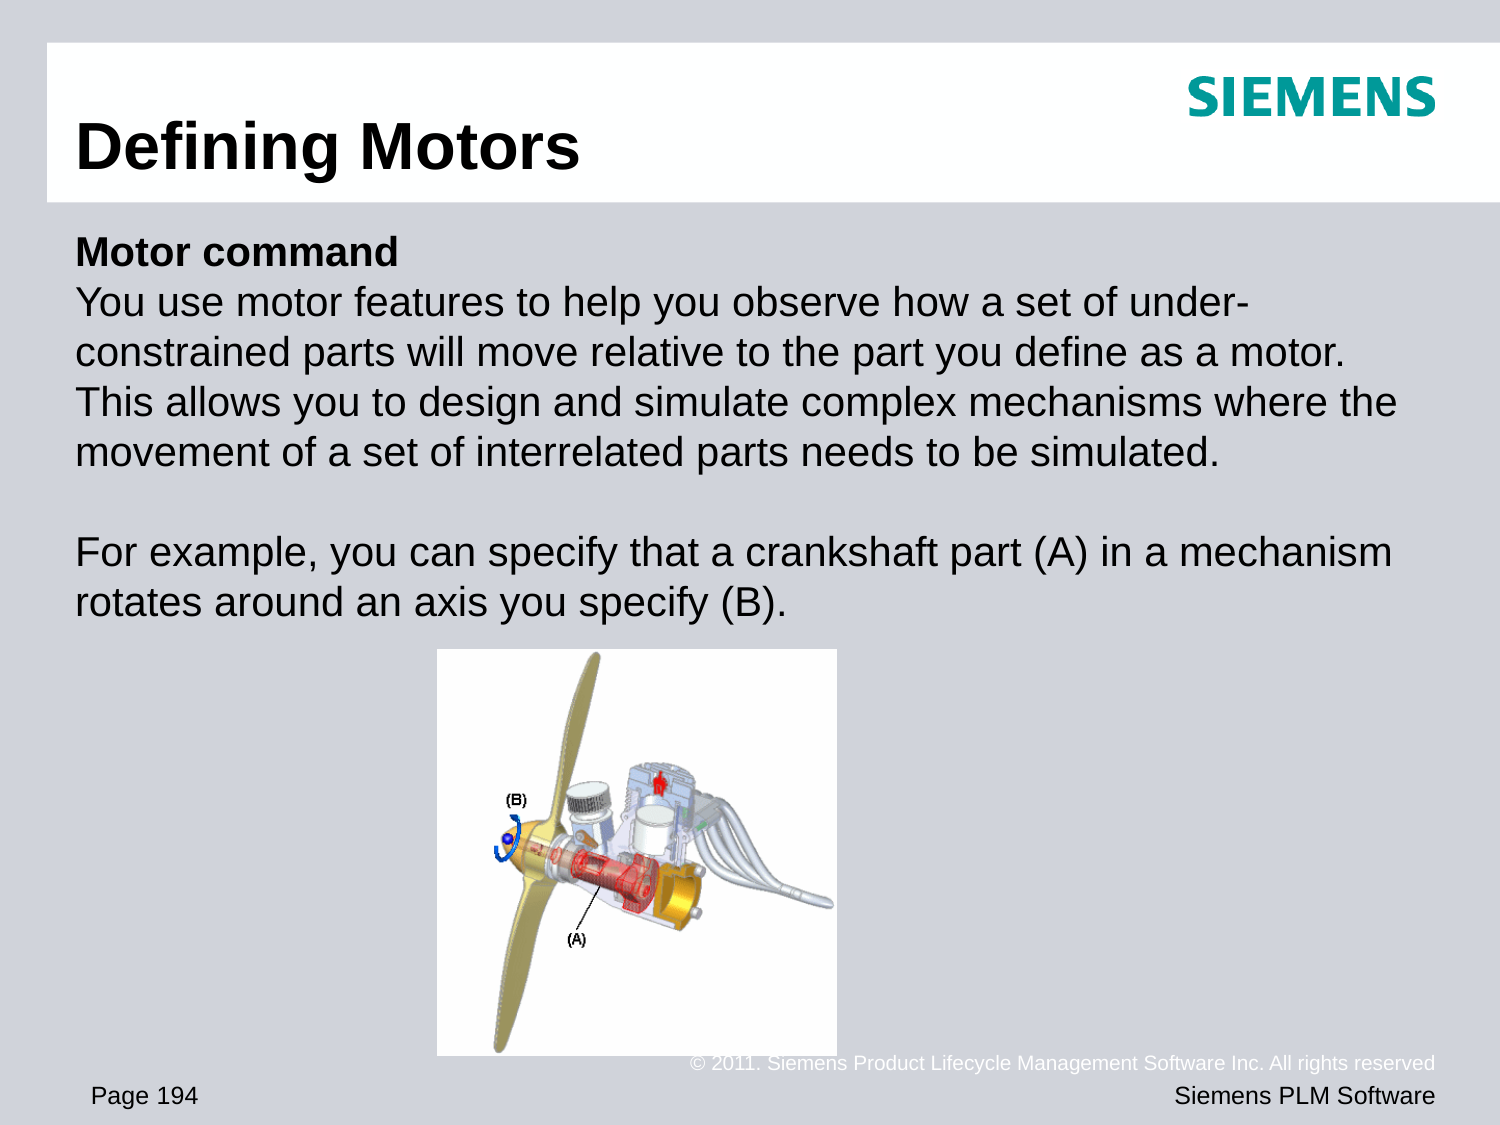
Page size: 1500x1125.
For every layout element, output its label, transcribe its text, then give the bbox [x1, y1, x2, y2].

title Defining Motors [74, 49, 1095, 183]
list Motor command You use motor features to help you observe how a set of under-constrained parts will move relative to the part you define as a motor. This allows you to design and simulate complex mechanisms where the movement of a set of interrelated parts needs to be simulated. For example, you can specify that a crankshaft part (A) in a mechanism rotates around an axis you specify (B). [74, 224, 1413, 1038]
picture [437, 649, 837, 1056]
picture [1181, 69, 1444, 123]
